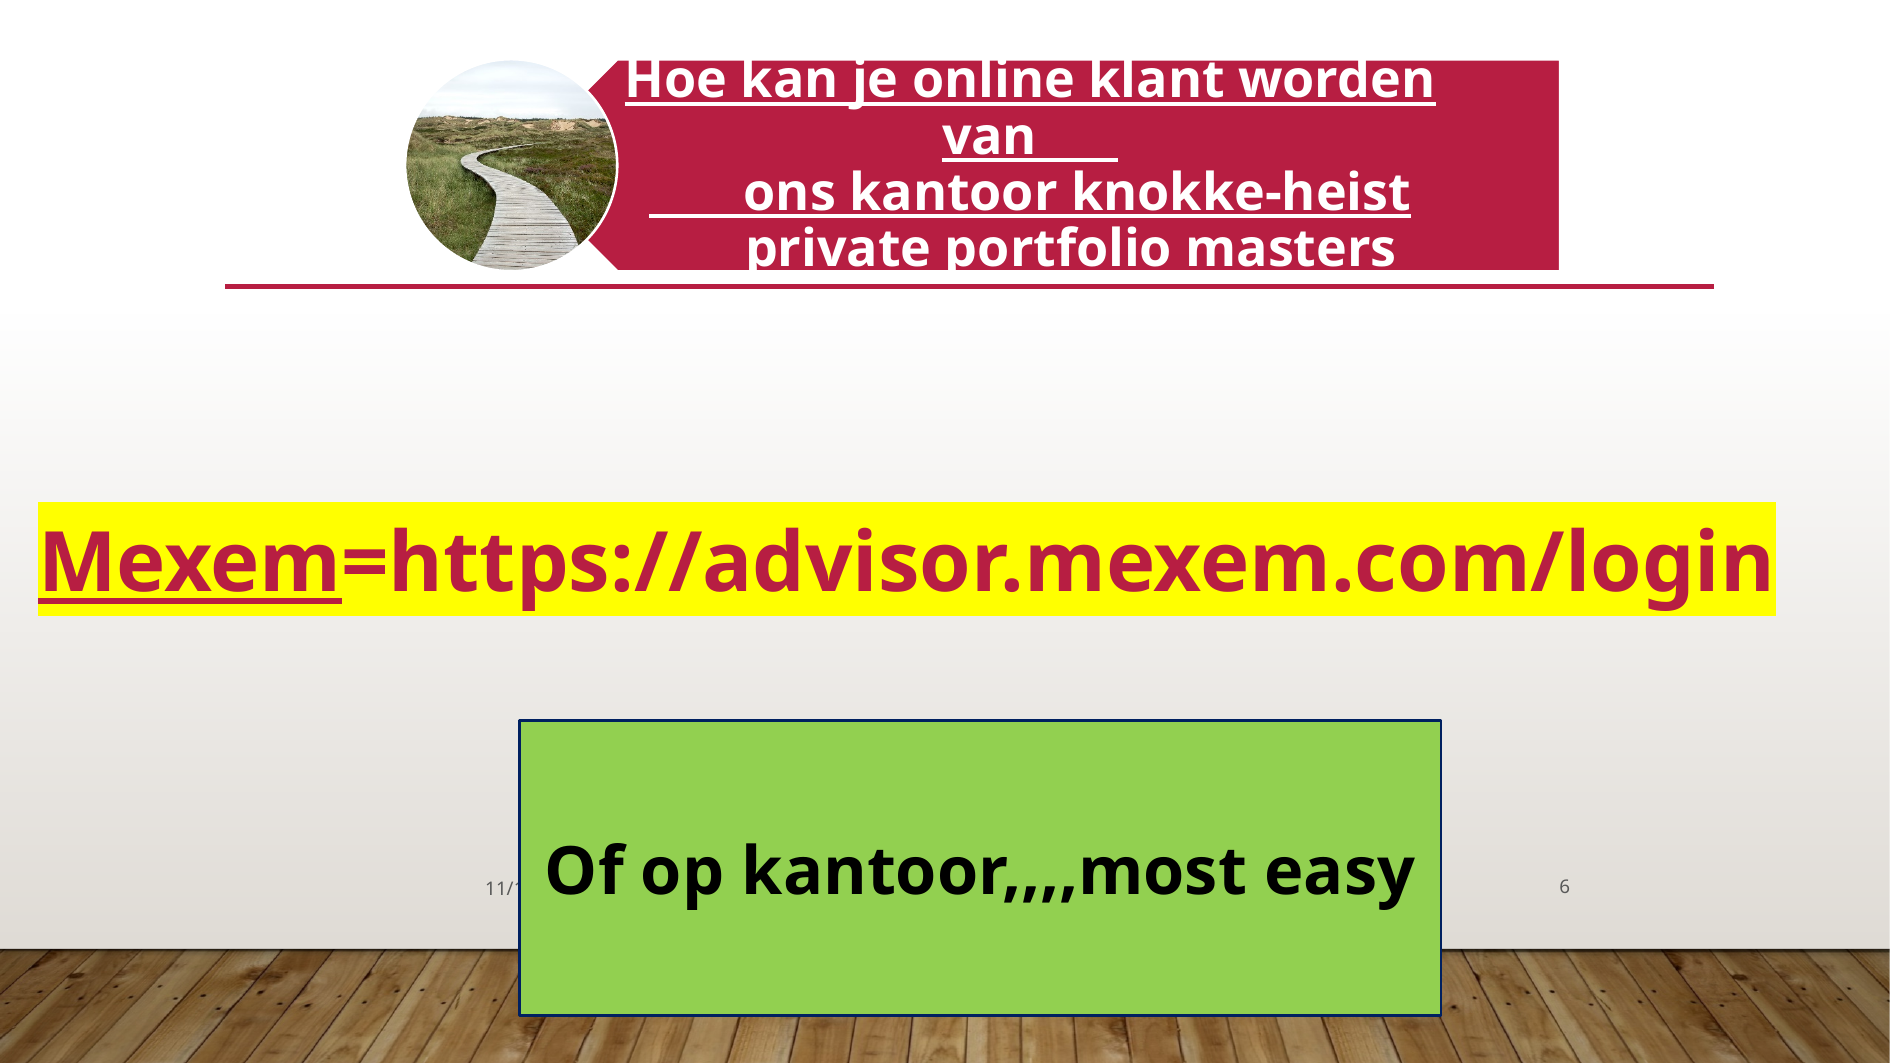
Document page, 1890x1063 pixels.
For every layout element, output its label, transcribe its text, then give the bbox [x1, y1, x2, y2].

slide_number 6 [1442, 867, 1586, 911]
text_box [193, 58, 1772, 272]
text_box Of op kantoor,,,,most easy [518, 719, 1442, 1017]
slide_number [307, 867, 518, 911]
text_box Mexem=https://advisor.mexem.com/login [23, 500, 1846, 629]
picture [0, 949, 1890, 1063]
